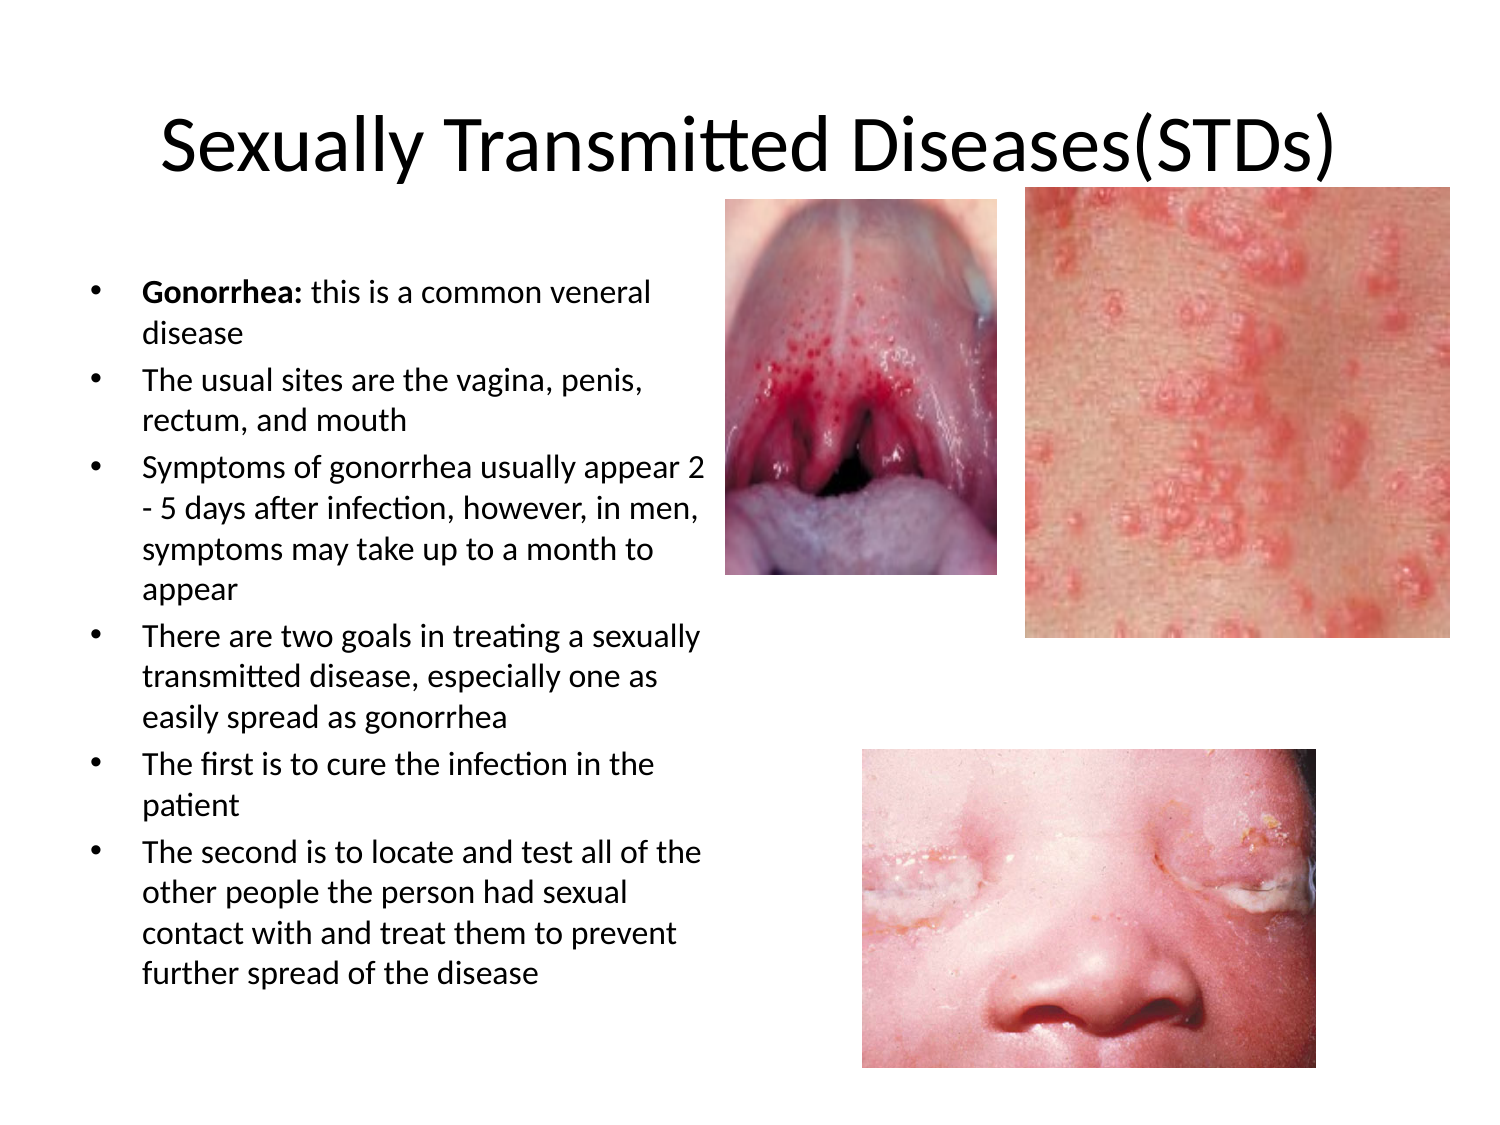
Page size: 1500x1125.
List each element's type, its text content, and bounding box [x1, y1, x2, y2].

list Gonorrhea: this is a common veneral disease The usual sites are the vagina, penis, rectum, and mouth Symptoms of gonorrhea usually appear 2 - 5 days after infection, however, in men, symptoms may take up to a month to appear There are two goals in treating a sexually transmitted disease, especially one as easily spread as gonorrhea The first is to cure the infection in the patient The second is to locate and test all of the other people the person had sexual contact with and treat them to prevent further spread of the disease [75, 262, 738, 1005]
picture [1024, 187, 1451, 638]
picture [724, 199, 998, 576]
picture [862, 749, 1316, 1068]
title Sexually Transmitted Diseases(STDs) [75, 45, 1425, 233]
